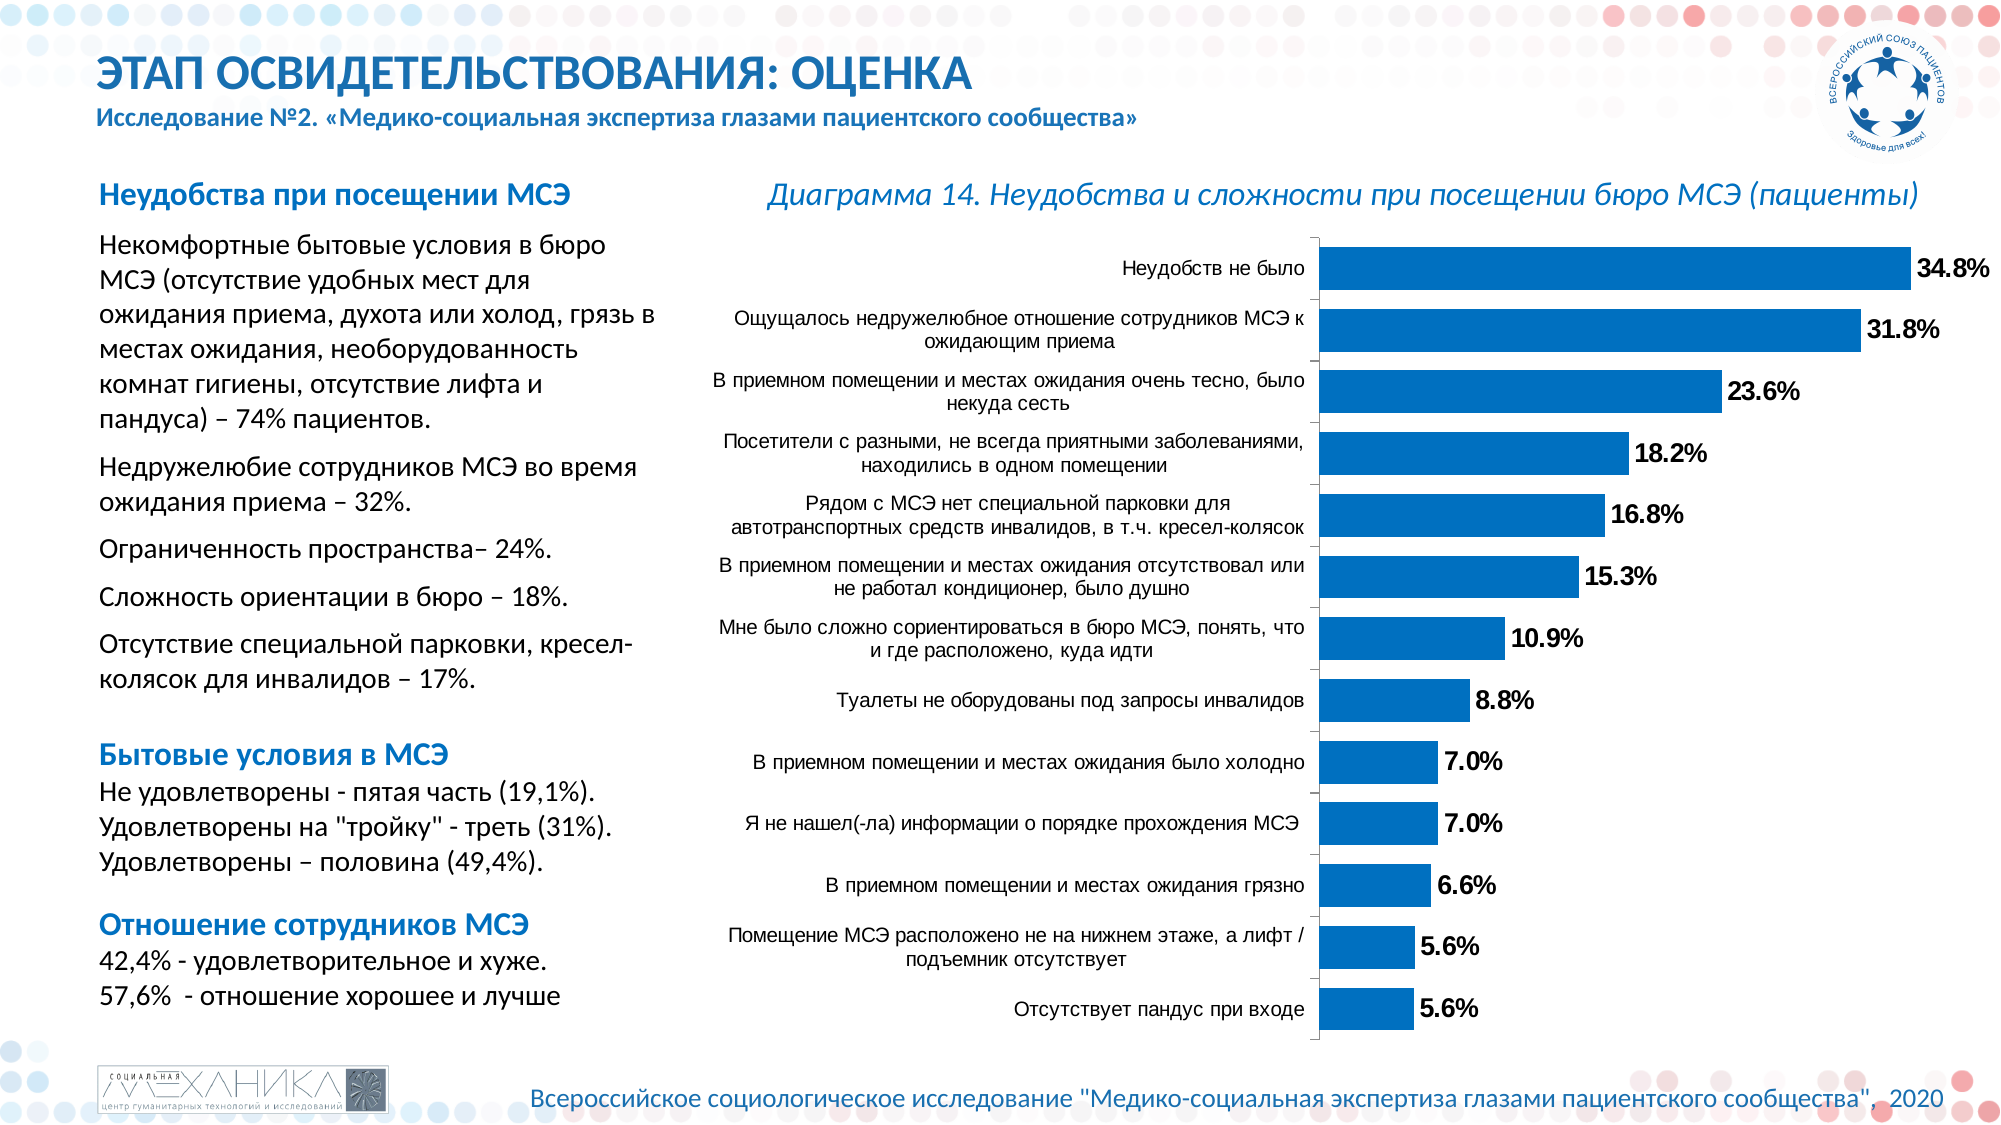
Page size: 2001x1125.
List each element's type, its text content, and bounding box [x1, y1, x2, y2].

text_box Неудобства при посещении МСЭ Некомфортные бытовые условия в бюро МСЭ (отсутствие удобных мест для ожидания приема, духота или холод, грязь в местах ожидания, необорудованность комнат гигиены, отсутствие лифта и пандуса) – 74% пациентов. Недружелюбие сотрудников МСЭ во время ожидания приема – 32%. Ограниченность пространства– 24%. Сложность ориентации в бюро – 18%. Отсутствие специальной парковки, кресел-колясок для инвалидов – 17%. Бытовые условия в МСЭ Не удовлетворены - пятая часть (19,1%). Удовлетворены на "тройку" - треть (31%). Удовлетворены – половина (49,4%). Отношение сотрудников МСЭ 42,4% - удовлетворительное и хуже. 57,6% - отношение хорошее и лучше [84, 164, 672, 1040]
picture [0, 1040, 2000, 1125]
title ЭТАП ОСВИДЕТЕЛЬСТВОВАНИЯ: ОЦЕНКА Исследование №2. «Медико-социальная экспертиза глазами пациентского сообщества» [80, 119, 1780, 145]
chart [712, 237, 2000, 1041]
text_box Диаграмма 14. Неудобства и сложности при посещении бюро МСЭ (пациенты) [752, 164, 1955, 220]
picture [0, 0, 2000, 165]
